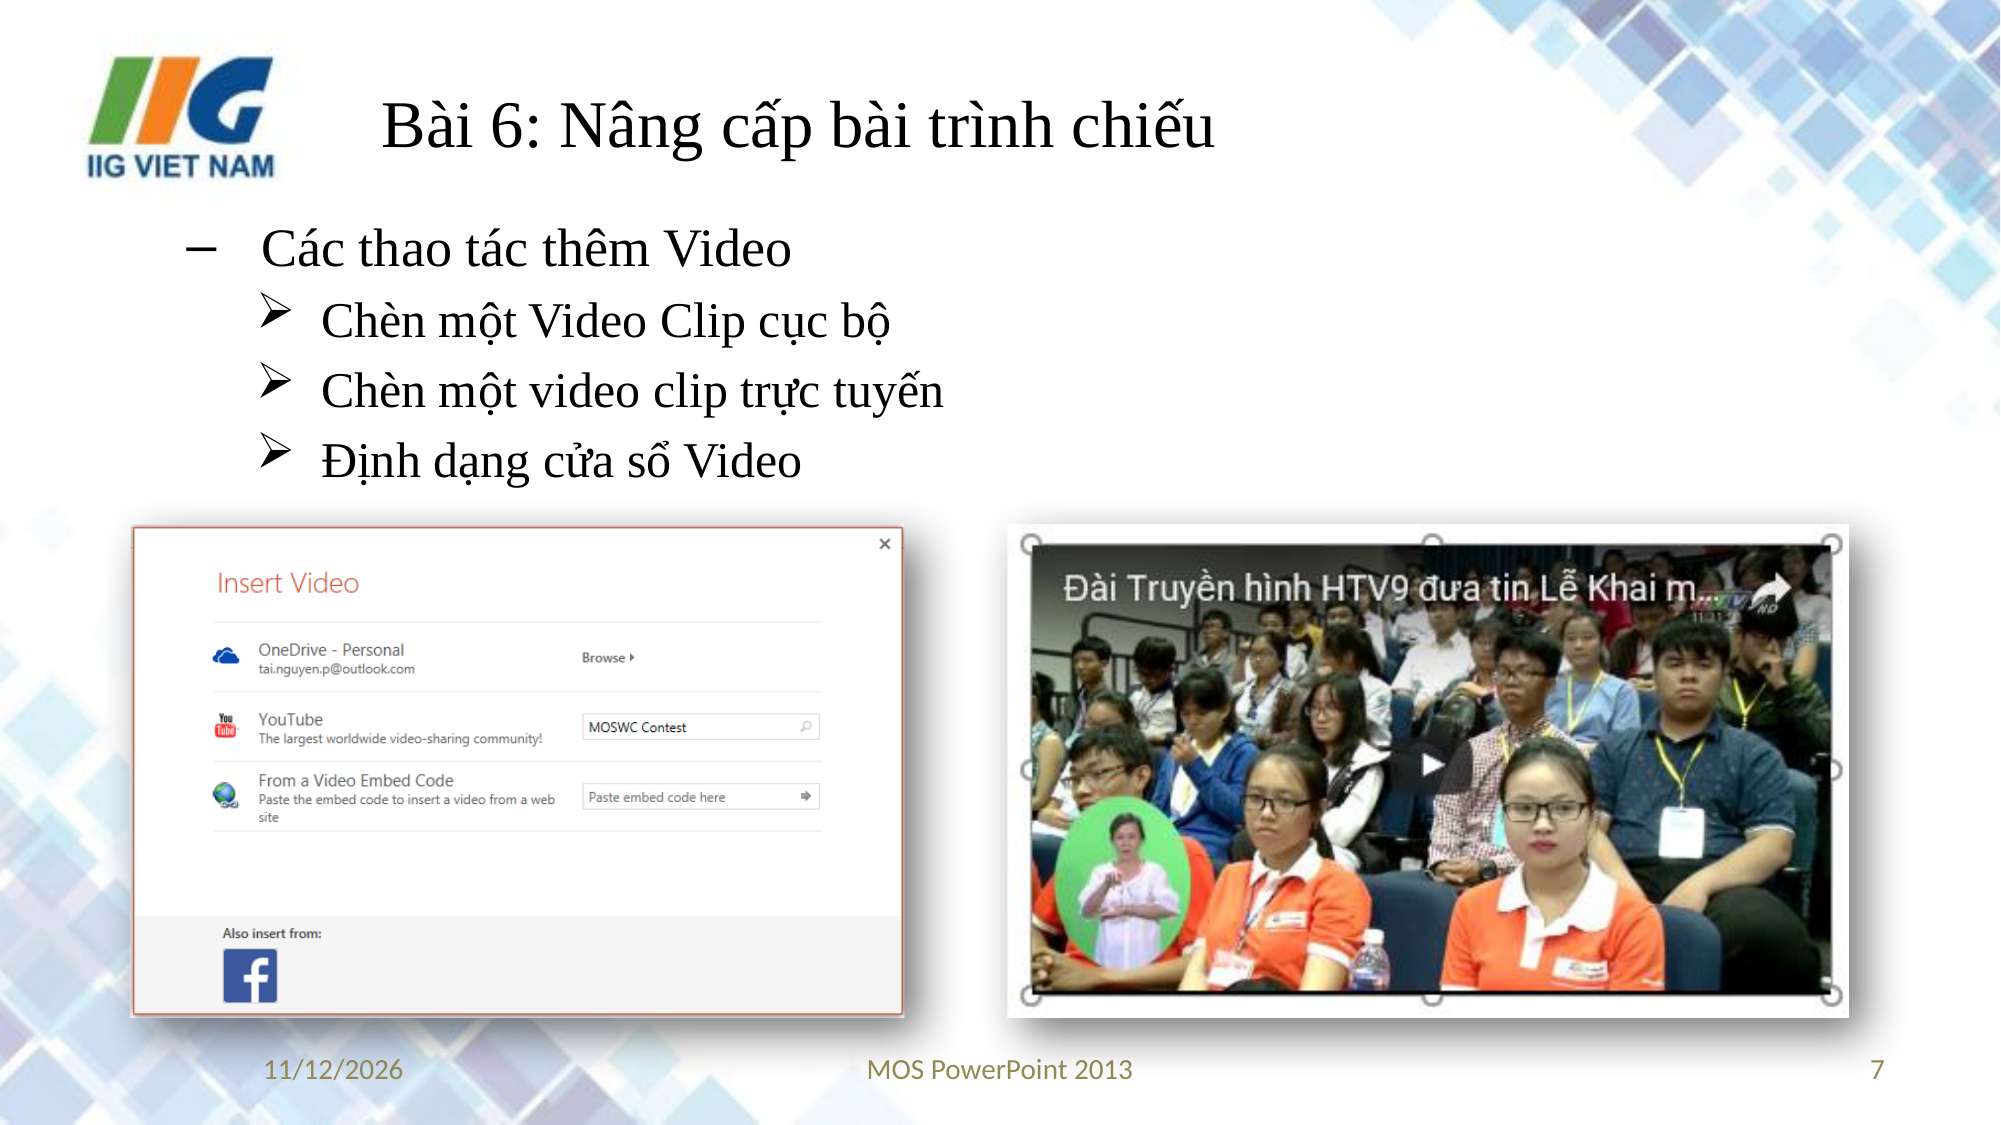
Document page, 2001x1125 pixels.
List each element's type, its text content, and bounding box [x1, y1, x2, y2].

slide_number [99, 1042, 567, 1103]
list Các thao tác thêm Video Chèn một Video Clip cục bộ Chèn một video clip trực tuyến Định dạng cửa sổ Video [99, 204, 1008, 1042]
title Bài 6: Nâng cấp bài trình chiếu [366, 62, 1900, 180]
picture [0, 0, 2001, 1125]
slide_number 7 [1433, 1042, 1900, 1103]
footer MOS PowerPoint 2013 [683, 1042, 1317, 1103]
